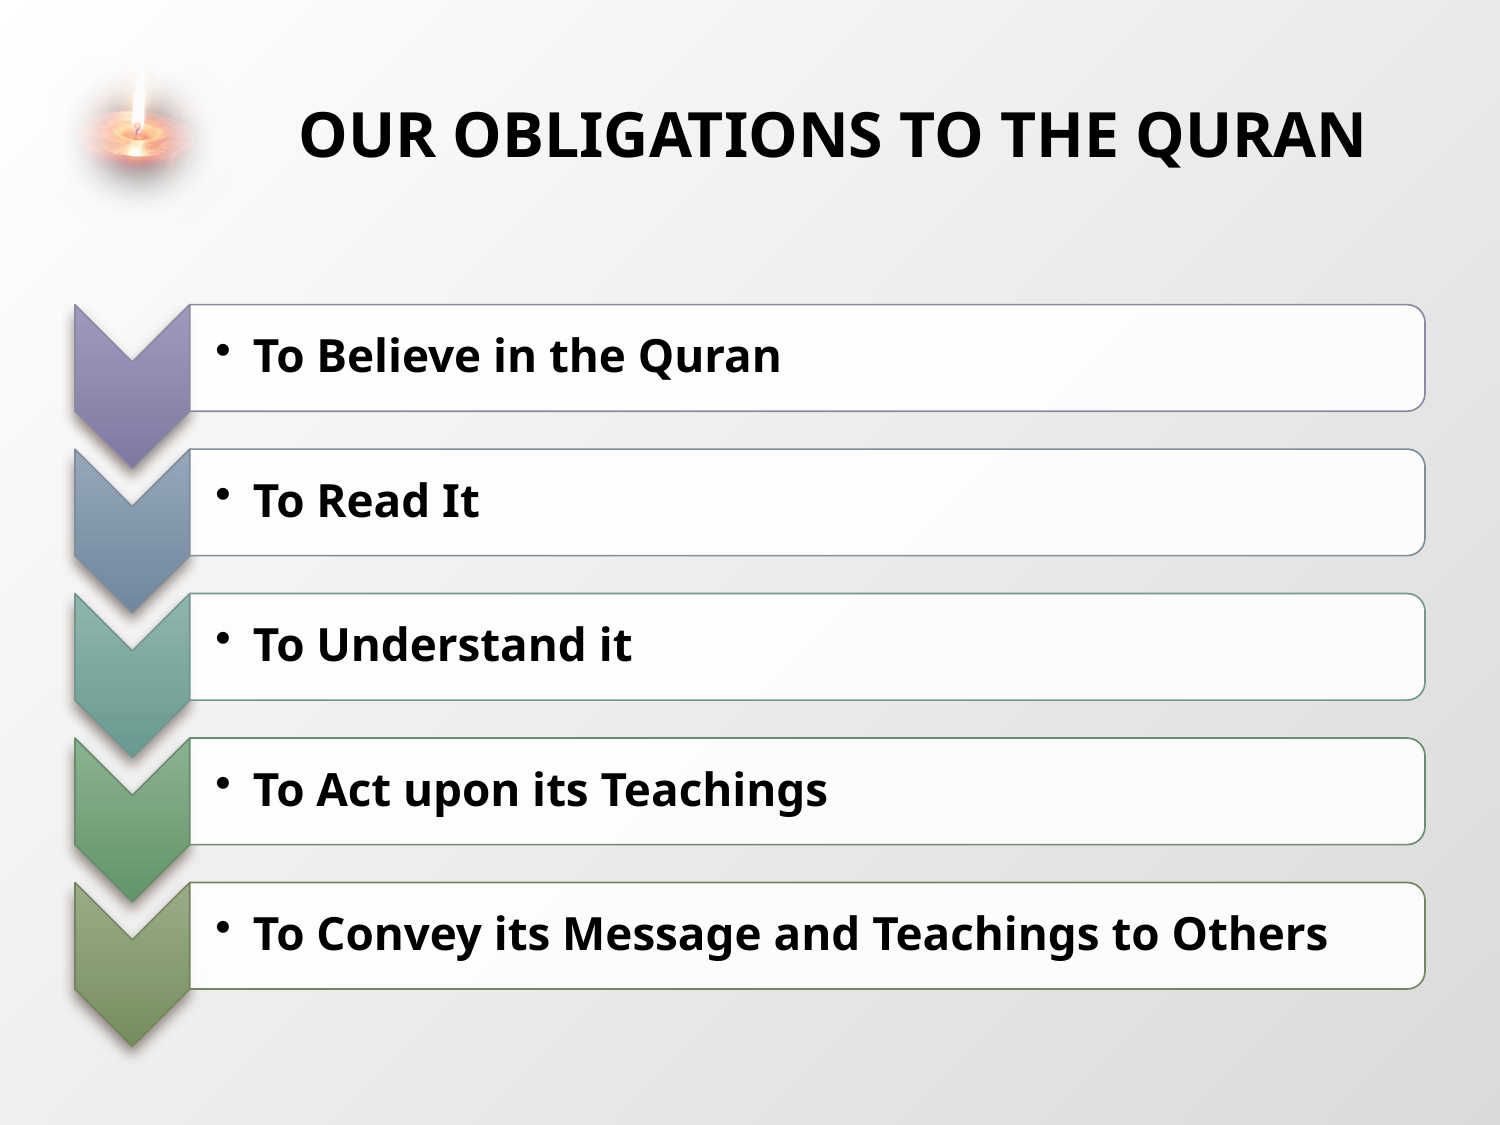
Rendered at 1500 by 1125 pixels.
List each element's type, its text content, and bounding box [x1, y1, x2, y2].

title OUR OBLIGATIONS TO THE QURAN [242, 45, 1425, 220]
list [74, 303, 1426, 1048]
